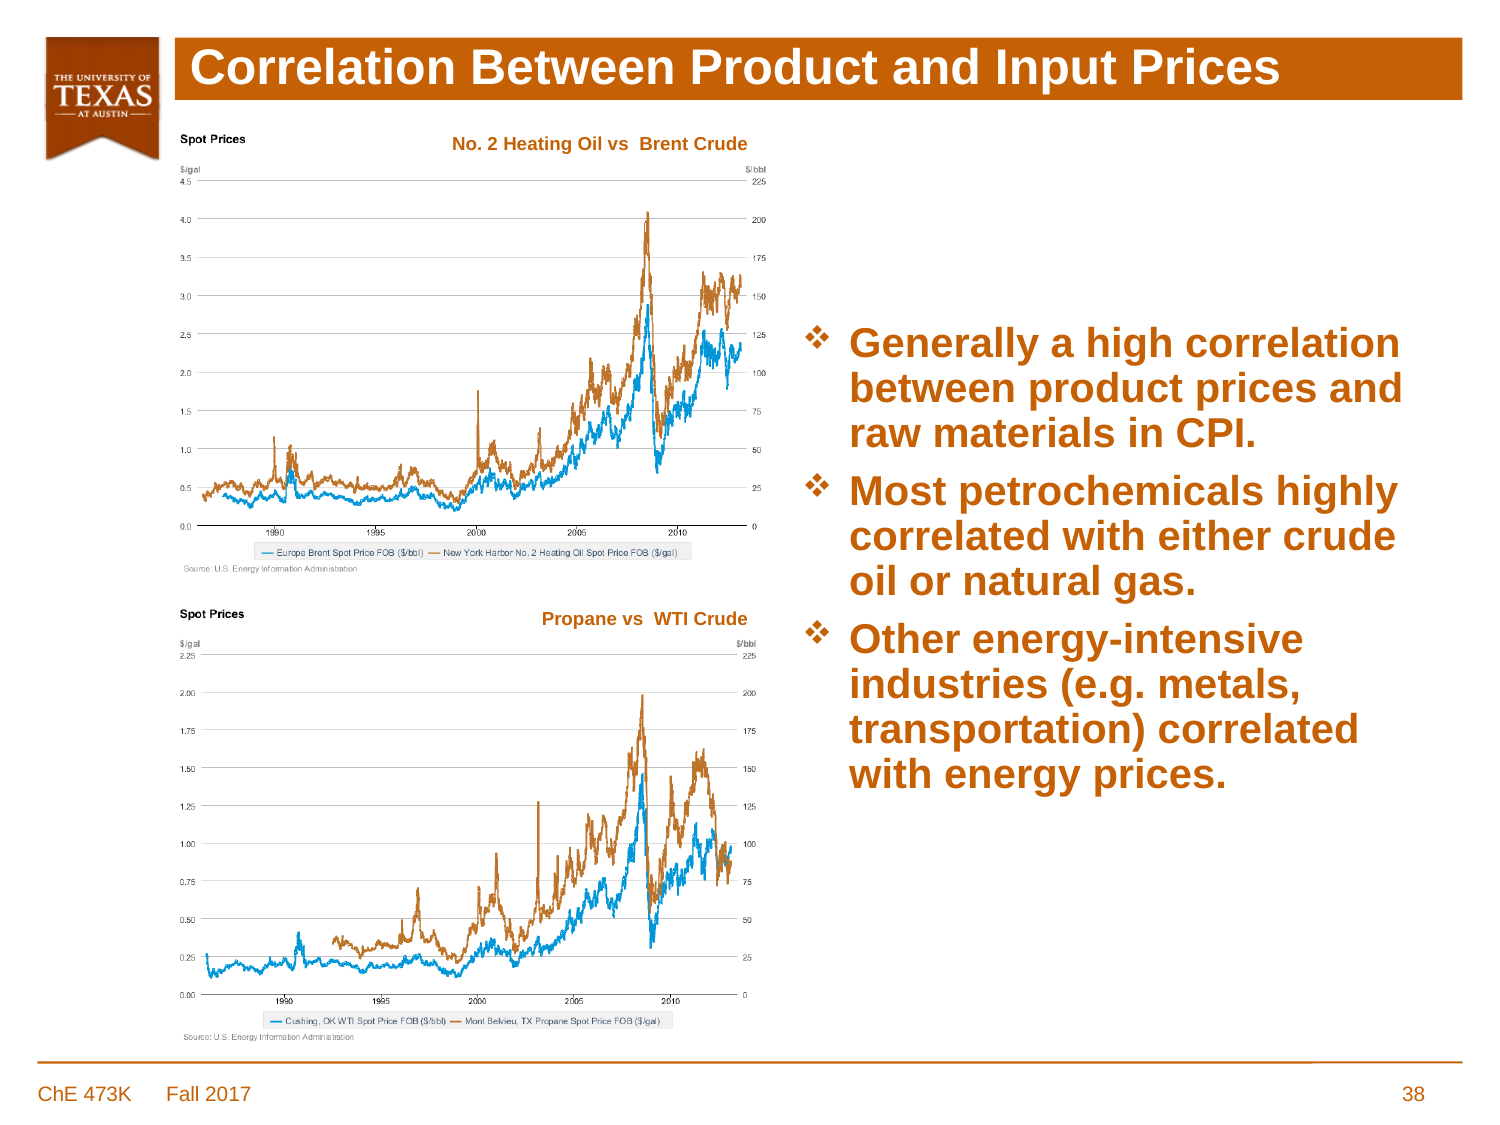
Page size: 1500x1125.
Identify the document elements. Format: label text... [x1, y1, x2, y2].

picture [42, 37, 163, 163]
picture [172, 124, 773, 576]
picture [172, 599, 763, 1043]
text_box Generally a high correlation between product prices and raw materials in CPI. Most petrochemicals highly correlated with either crude oil or natural gas. Other energy-intensive industries (e.g. metals, transportation) correlated with energy prices. [787, 314, 1425, 805]
title Correlation Between Product and Input Prices [174, 36, 1463, 101]
